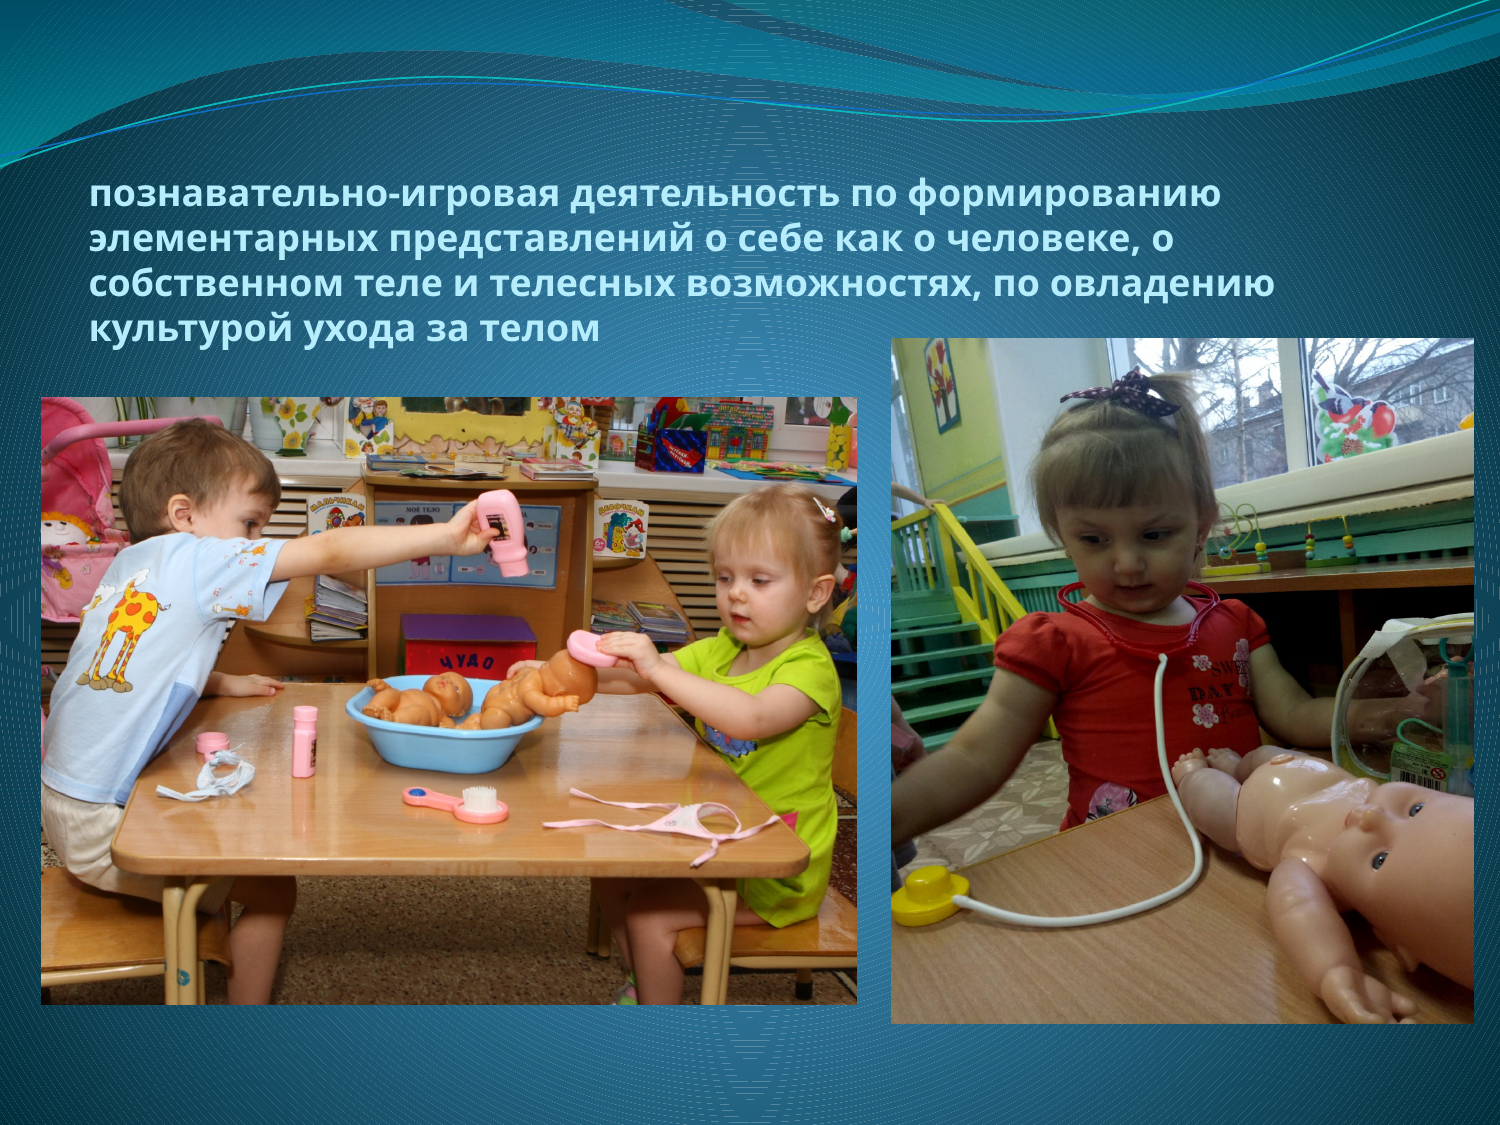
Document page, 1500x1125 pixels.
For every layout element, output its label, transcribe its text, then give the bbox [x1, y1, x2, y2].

title познавательно-игровая деятельность по формированию элементарных представлений о себе как о человеке, о собственном теле и телесных возможностях, по овладению культурой ухода за телом [88, 125, 1364, 349]
picture [891, 337, 1475, 1025]
picture [40, 396, 857, 1006]
